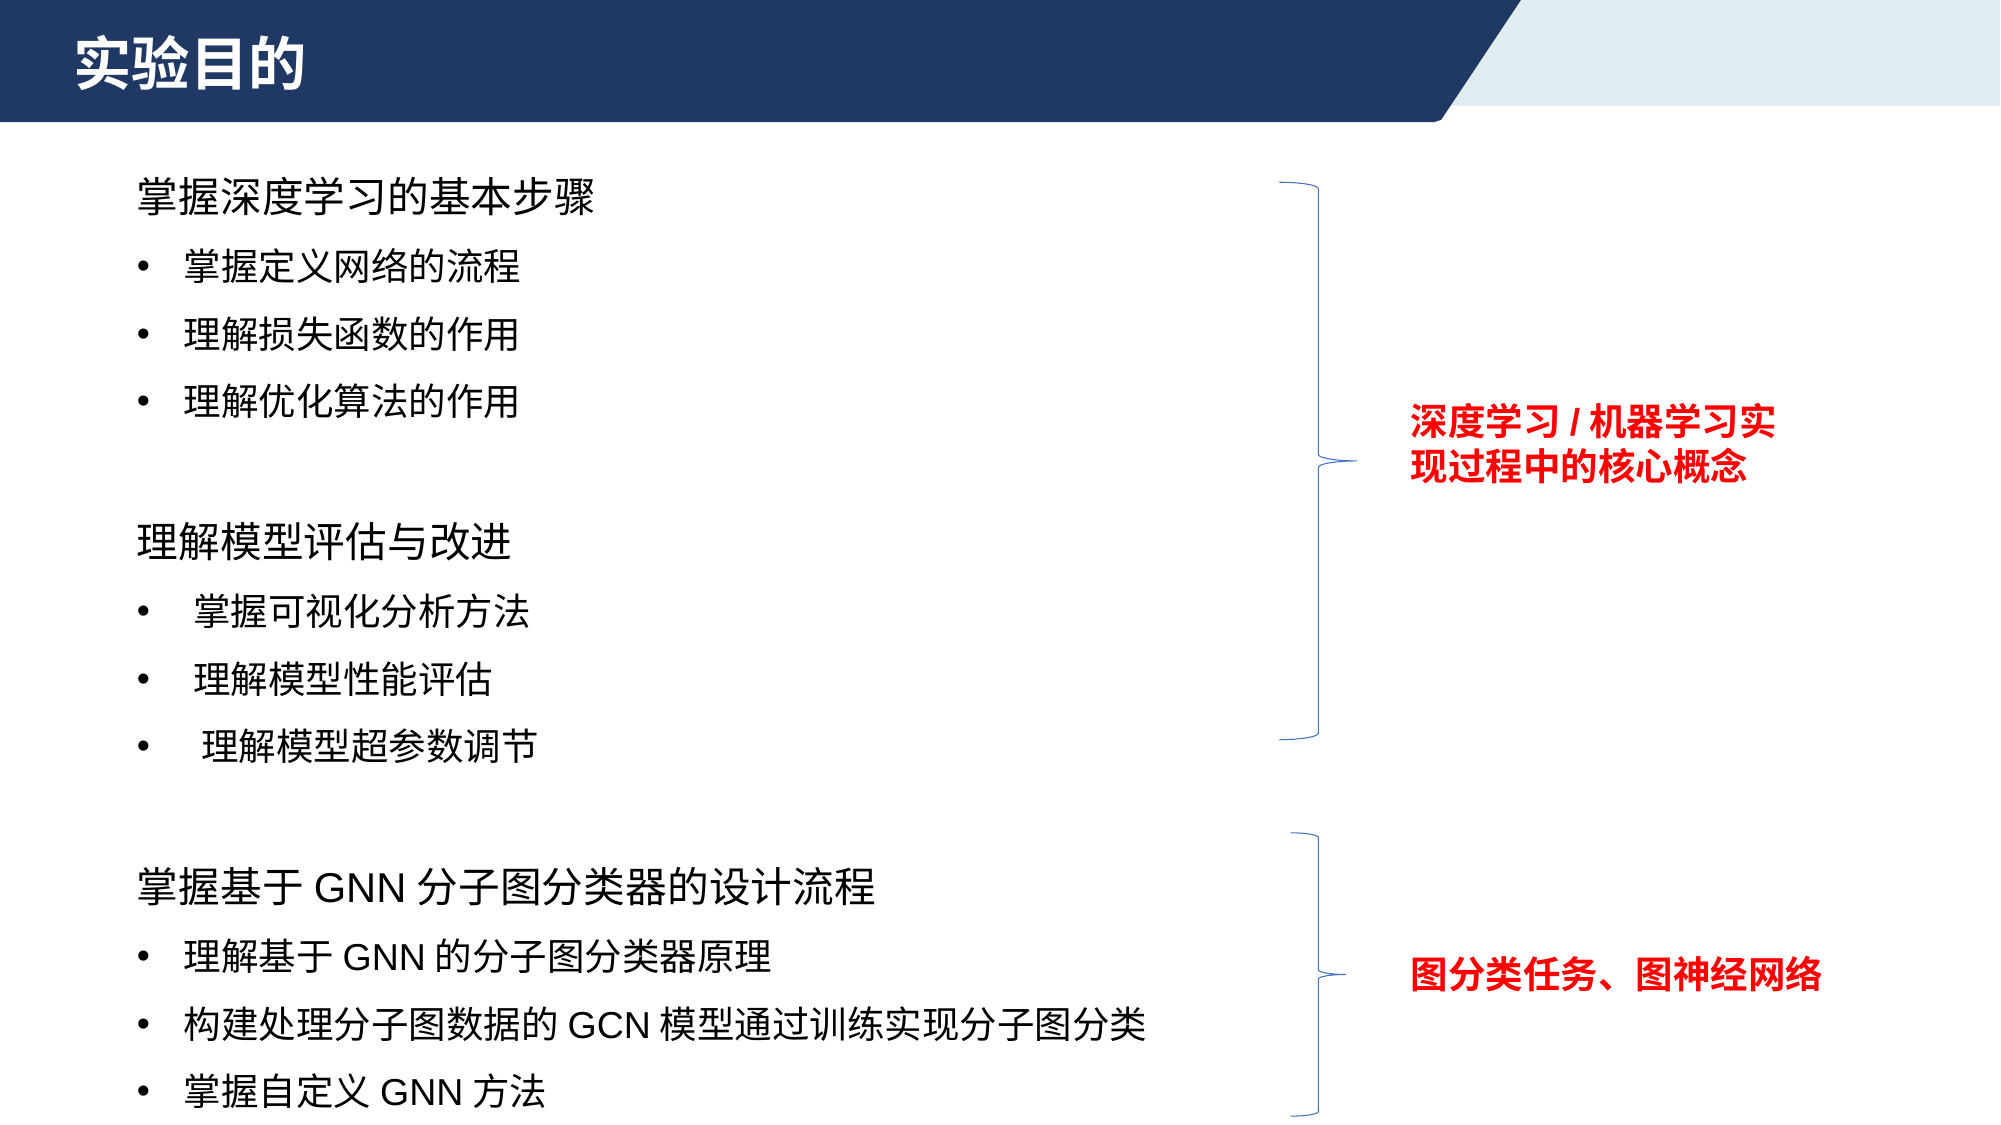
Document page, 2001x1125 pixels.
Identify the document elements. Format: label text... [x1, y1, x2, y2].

text_box [1279, 181, 1358, 741]
text_box [1290, 832, 1346, 1117]
text_box 掌握深度学习的基本步骤 掌握定义网络的流程 理解损失函数的作用 理解优化算法的作用 理解模型评估与改进 掌握可视化分析方法 理解模型性能评估 理解模型超参数调节 掌握基于GNN分子图分类器的设计流程 理解基于GNN的分子图分类器原理 构建处理分子图数据的GCN模型通过训练实现分子图分类 掌握自定义GNN方法 [122, 138, 1241, 1121]
text_box 深度学习/机器学习实现过程中的核心概念 [1396, 390, 1795, 496]
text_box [0, 0, 2000, 106]
text_box 图分类任务、图神经网络 [1396, 944, 1863, 1004]
text_box [0, 106, 1451, 123]
